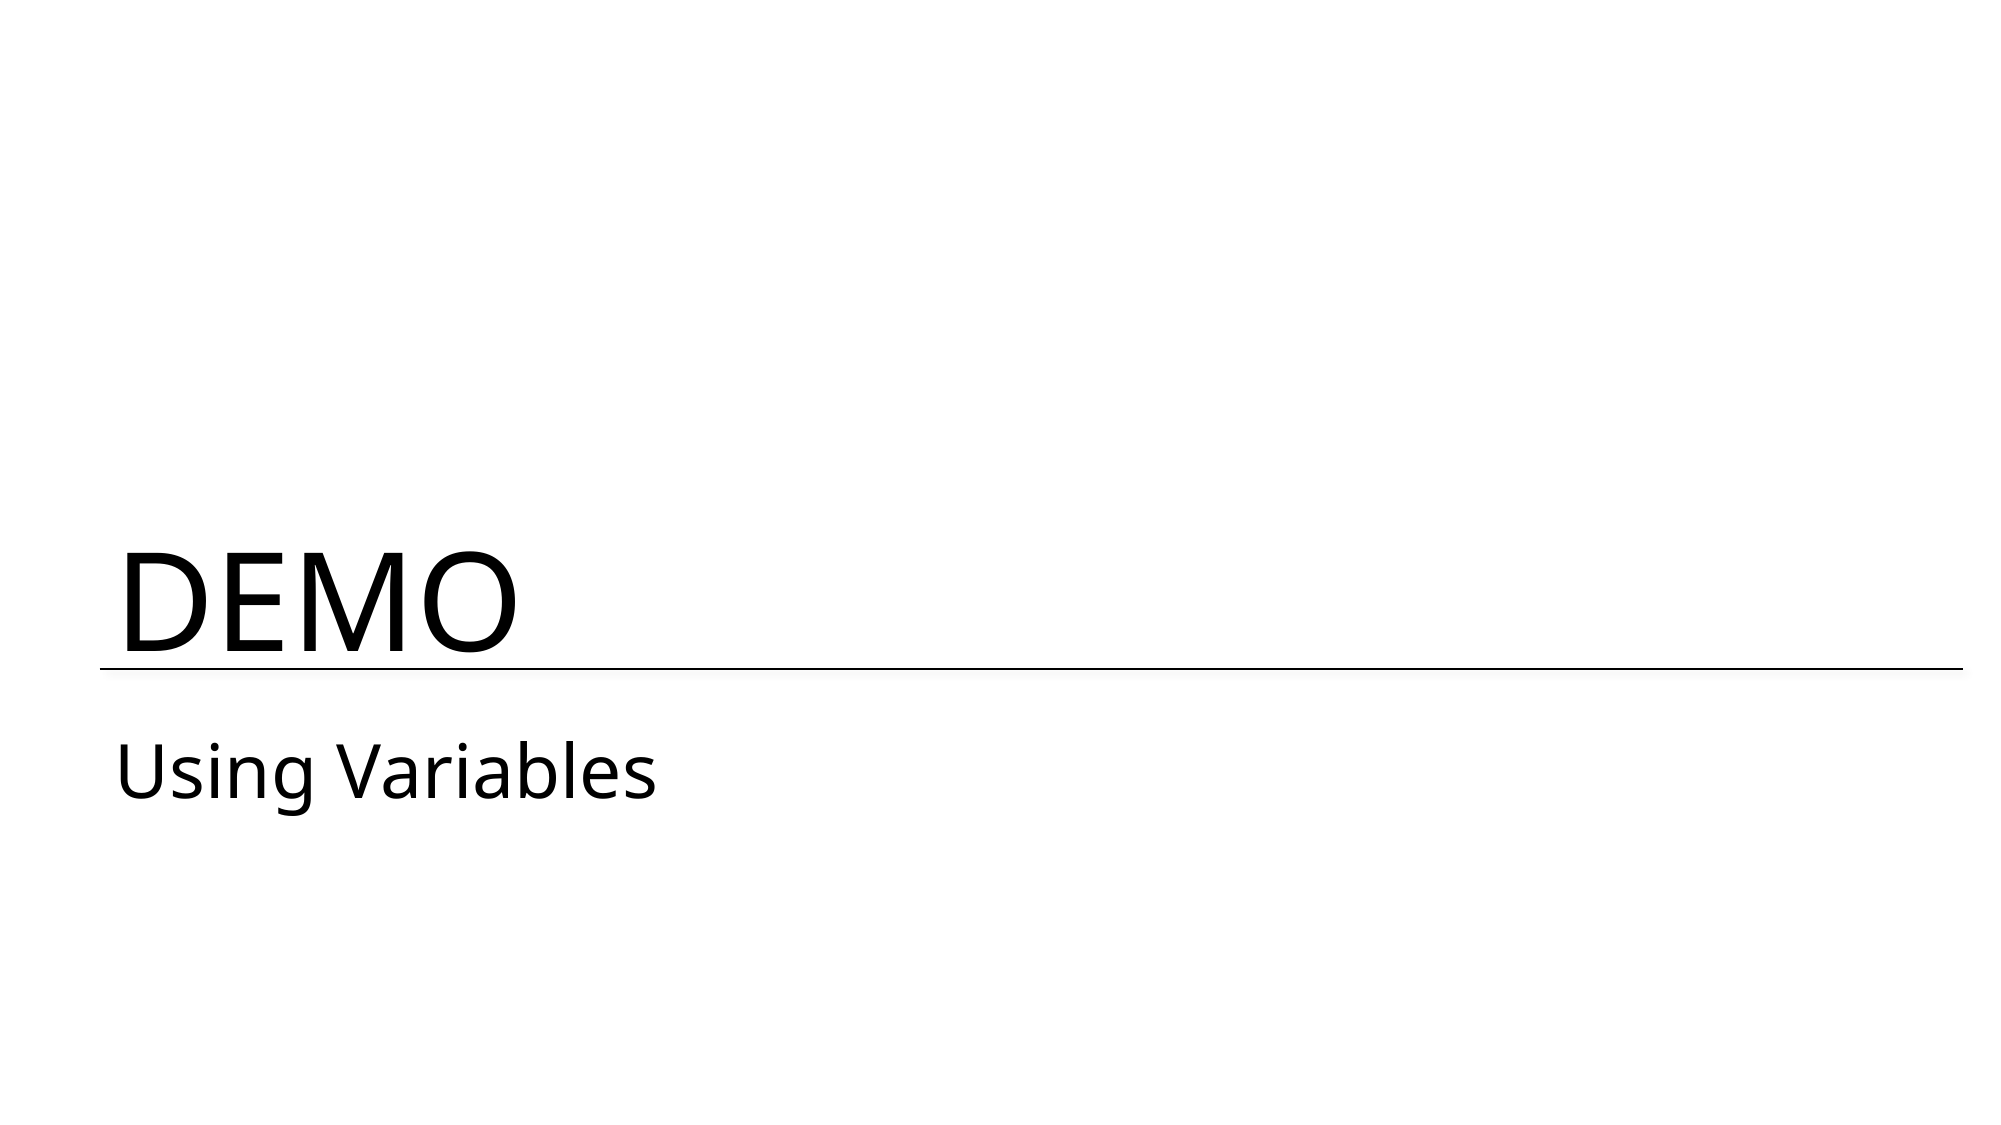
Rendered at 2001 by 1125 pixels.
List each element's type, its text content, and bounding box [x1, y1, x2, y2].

title Using Variables [99, 733, 1976, 1009]
